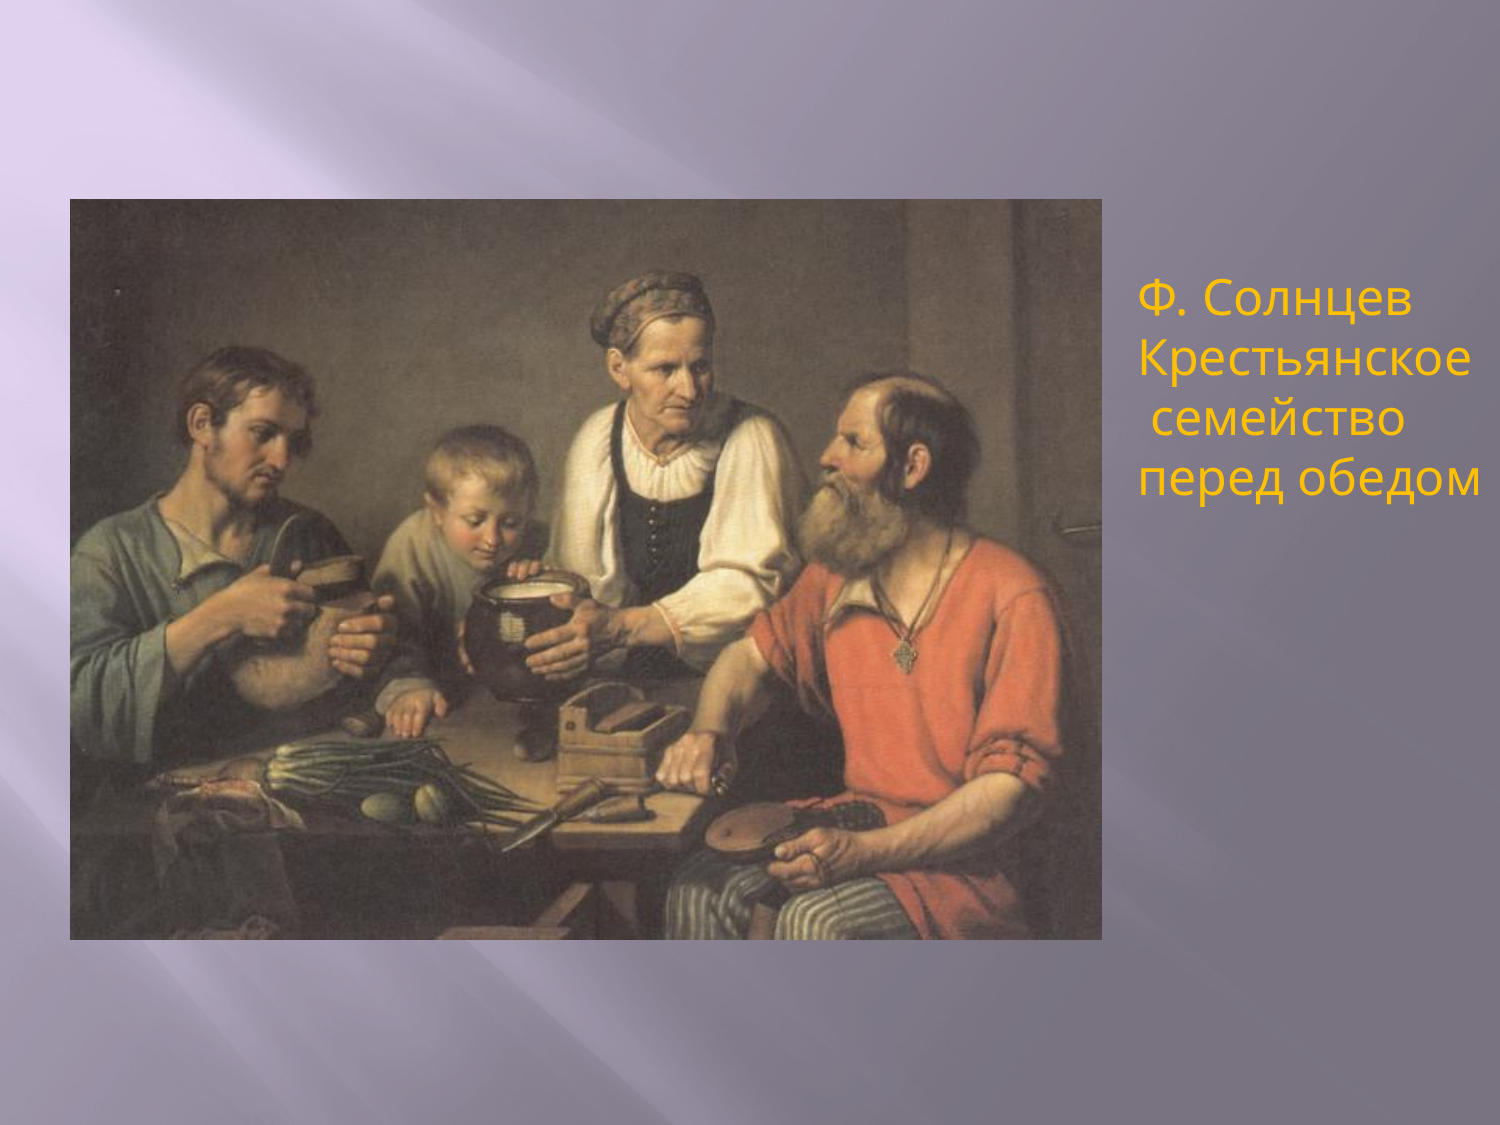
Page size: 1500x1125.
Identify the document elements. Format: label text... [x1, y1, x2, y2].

text_box Ф. Солнцев Крестьянское семейство перед обедом [1146, 257, 1498, 513]
picture [70, 198, 1102, 941]
